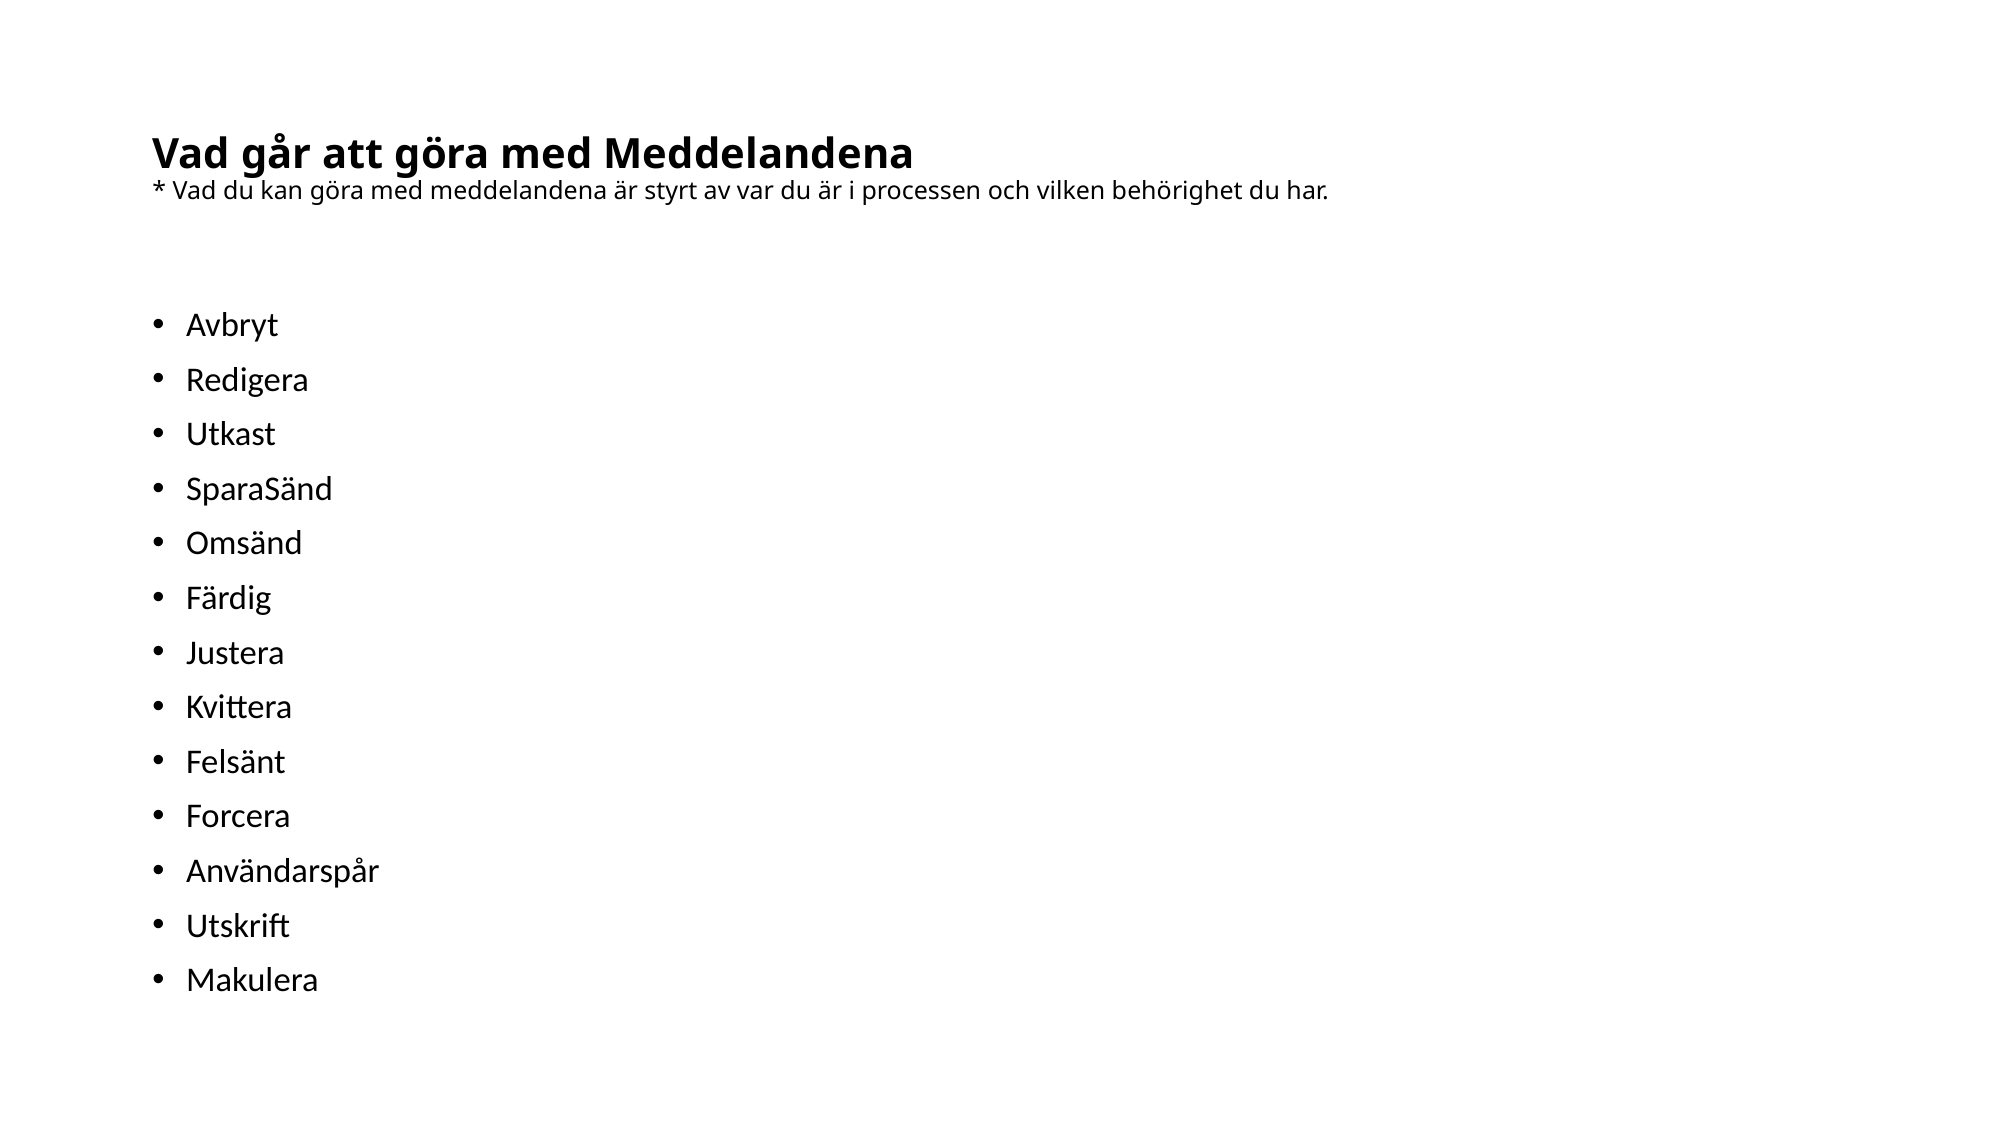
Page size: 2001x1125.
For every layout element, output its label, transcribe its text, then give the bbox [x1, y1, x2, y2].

title Vad går att göra med Meddelandena * Vad du kan göra med meddelandena är styrt av var du är i processen och vilken behörighet du har. [137, 59, 1863, 278]
list Avbryt Redigera Utkast SparaSänd Omsänd Färdig Justera Kvittera Felsänt Forcera Användarspår Utskrift Makulera [137, 299, 1863, 1014]
